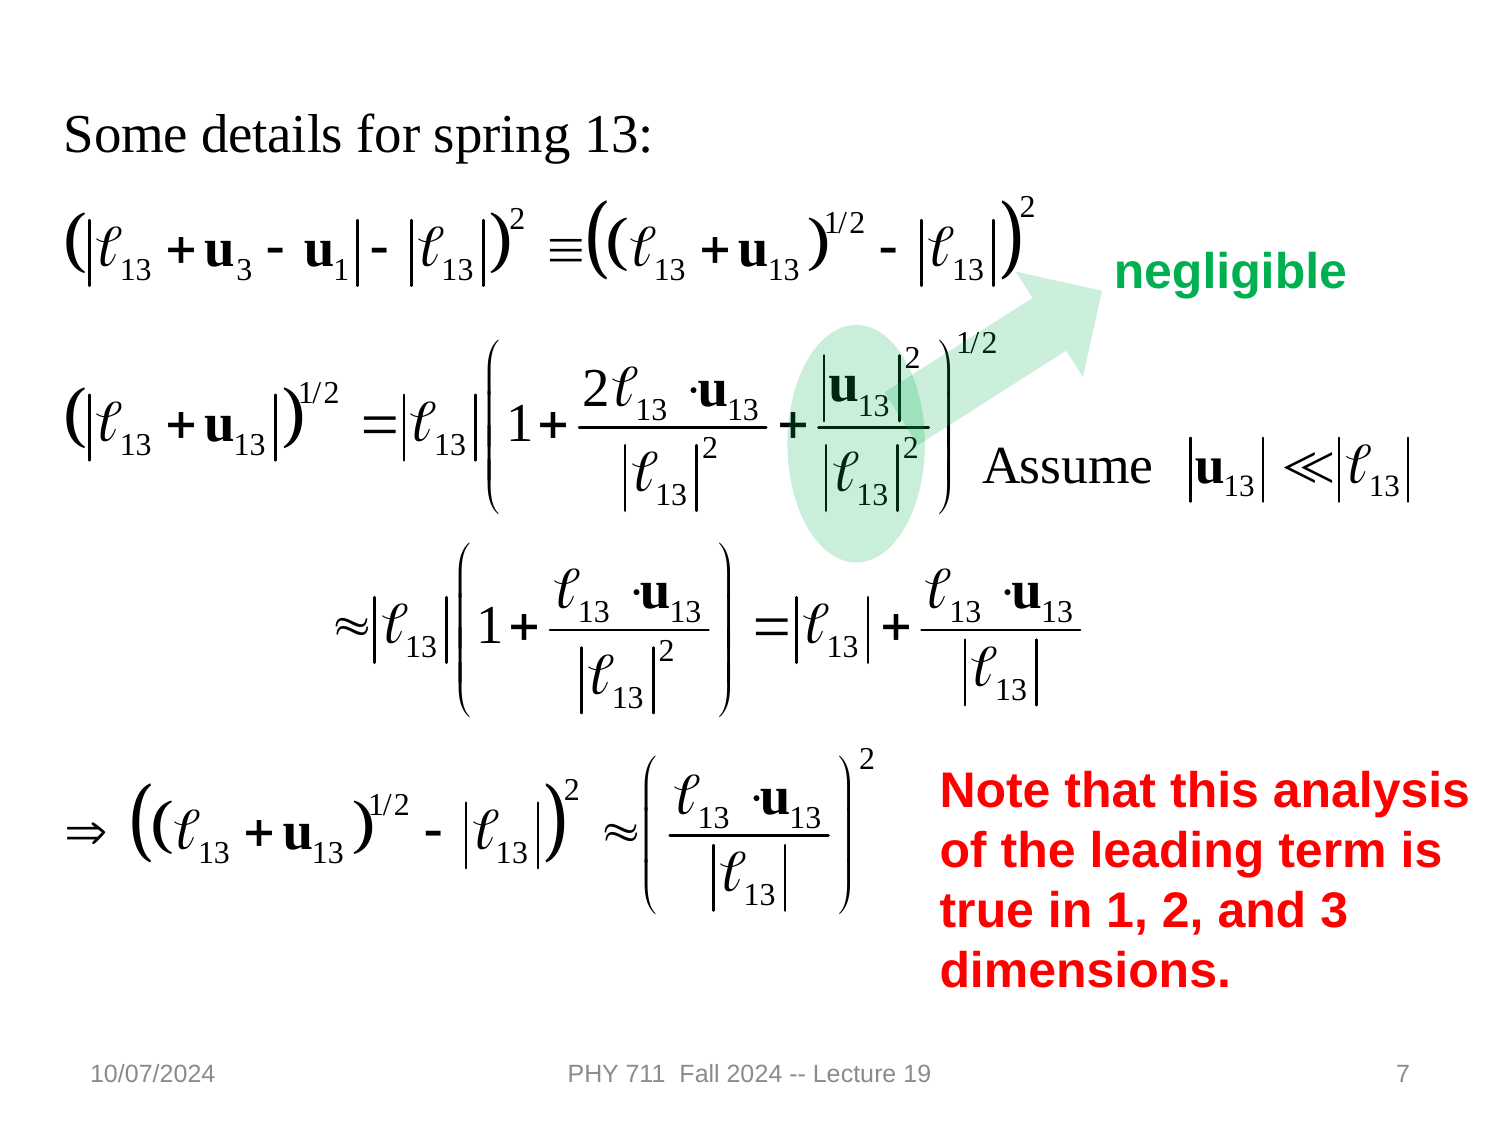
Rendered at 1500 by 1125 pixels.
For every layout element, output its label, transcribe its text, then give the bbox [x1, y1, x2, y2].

footer PHY 711 Fall 2024 -- Lecture 19 [512, 1042, 988, 1103]
slide_number 7 [1074, 1042, 1425, 1103]
text_box [1092, 286, 1098, 346]
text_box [60, 105, 1089, 923]
text_box negligible [1098, 231, 1438, 367]
text_box Note that this analysis of the leading term is true in 1, 2, and 3 dimensions. [924, 750, 1490, 1006]
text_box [973, 424, 1422, 515]
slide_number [75, 1042, 425, 1103]
